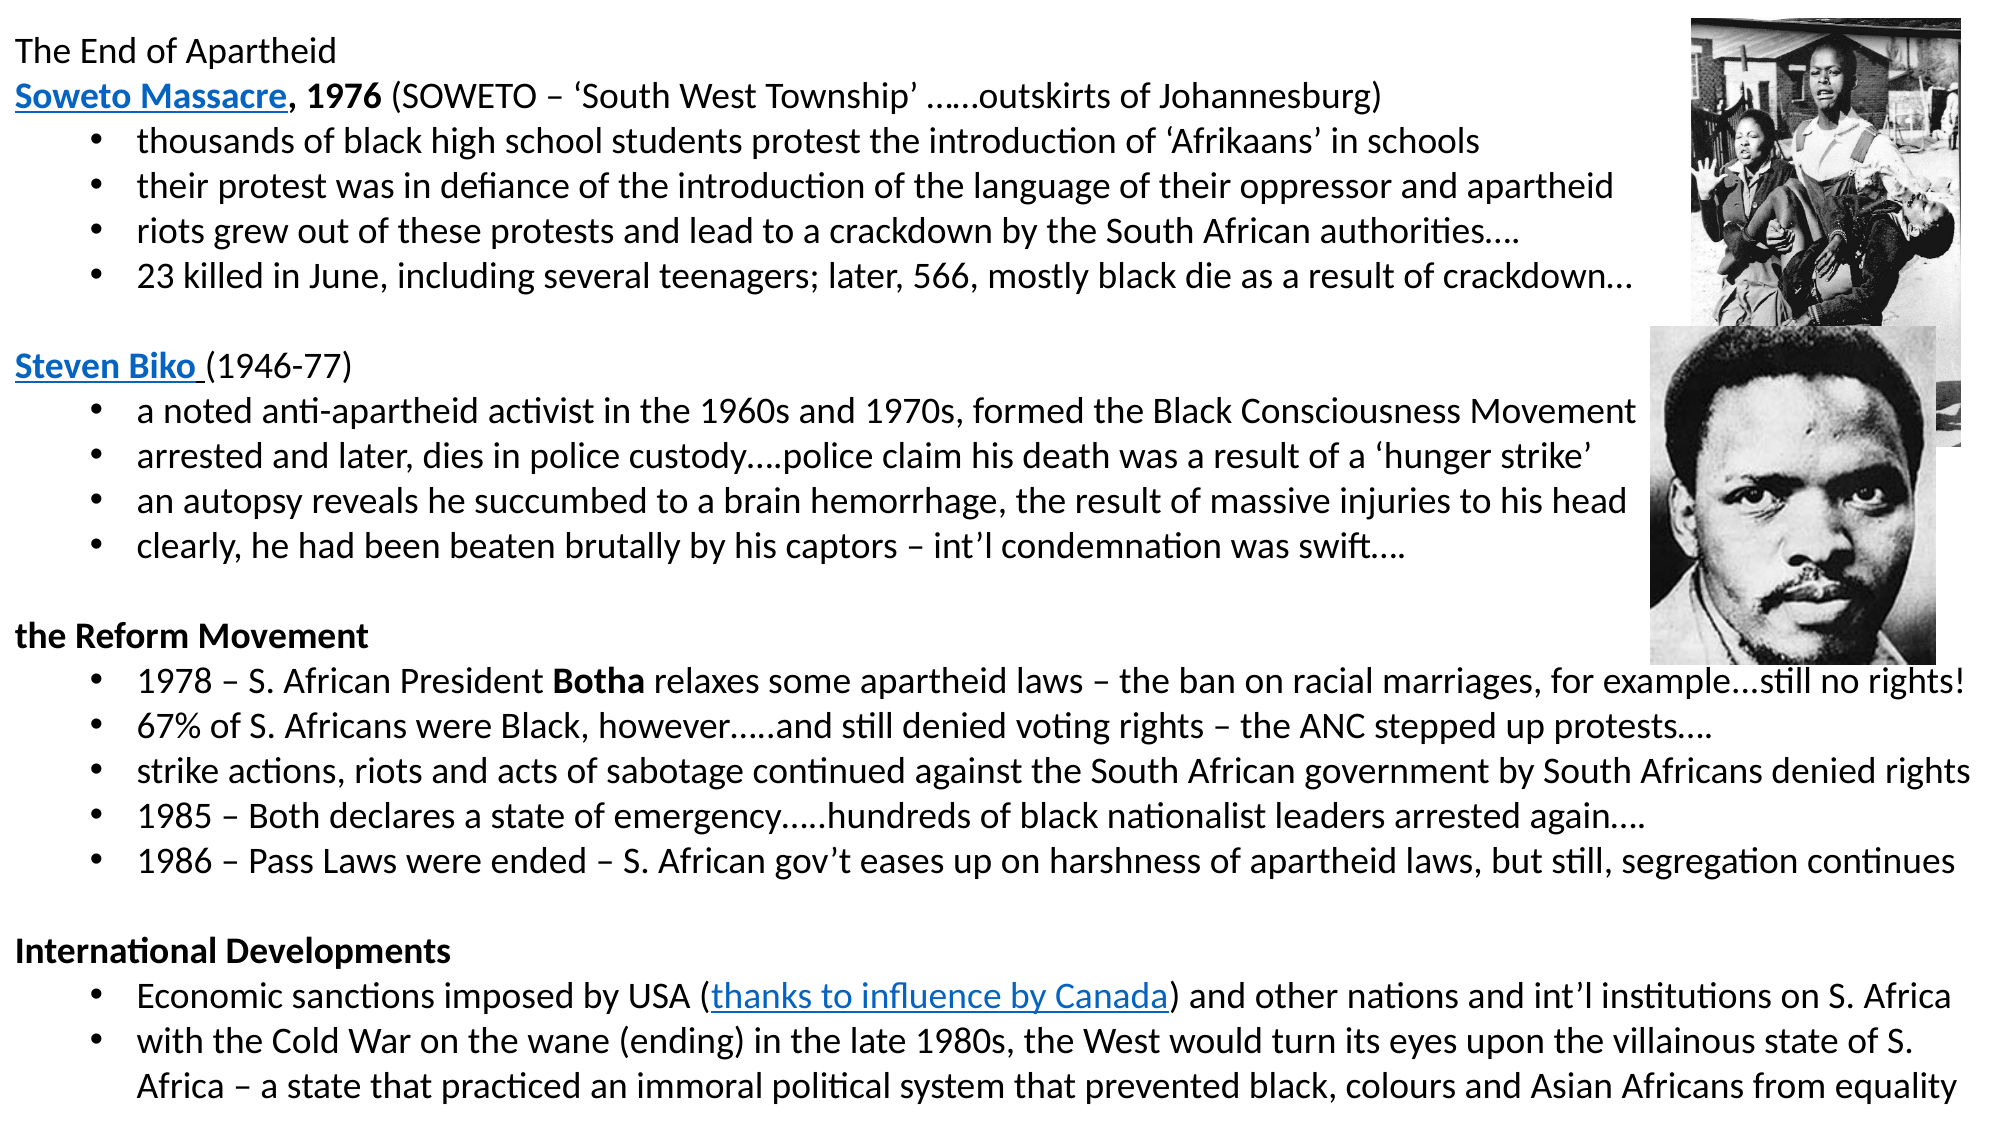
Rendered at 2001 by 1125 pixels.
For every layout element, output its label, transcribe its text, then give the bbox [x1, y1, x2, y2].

picture [1649, 18, 1961, 665]
text_box The End of Apartheid Soweto Massacre, 1976 (SOWETO – ‘South West Township’ ……outskirts of Johannesburg) thousands of black high school students protest the introduction of ‘Afrikaans’ in schools their protest was in defiance of the introduction of the language of their oppressor and apartheid riots grew out of these protests and lead to a crackdown by the South African authorities…. 23 killed in June, including several teenagers; later, 566, mostly black die as a result of crackdown… Steven Biko (1946-77) a noted anti-apartheid activist in the 1960s and 1970s, formed the Black Consciousness Movement arrested and later, dies in police custody….police claim his death was a result of a ‘hunger strike’ an autopsy reveals he succumbed to a brain hemorrhage, the result of massive injuries to his head clearly, he had been beaten brutally by his captors – int’l condemnation was swift…. the Reform Movement 1978 – S. African President Botha relaxes some apartheid laws – the ban on racial marriages, for example...still no rights! 67% of S. Africans were Black, however…..and still denied voting rights – the ANC stepped up protests…. strike actions, riots and acts of sabotage continued against the South African government by South Africans denied rights 1985 – Both declares a state of emergency…..hundreds of black nationalist leaders arrested again…. 1986 – Pass Laws were ended – S. African gov’t eases up on harshness of apartheid laws, but still, segregation continues International Developments Economic sanctions imposed by USA (thanks to influence by Canada) and other nations and int’l institutions on S. Africa with the Cold War on the wane (ending) in the late 1980s, the West would turn its eyes upon the villainous state of S. Africa – a state that practiced an immoral political system that prevented black, colours and Asian Africans from equality [0, 18, 2000, 1125]
